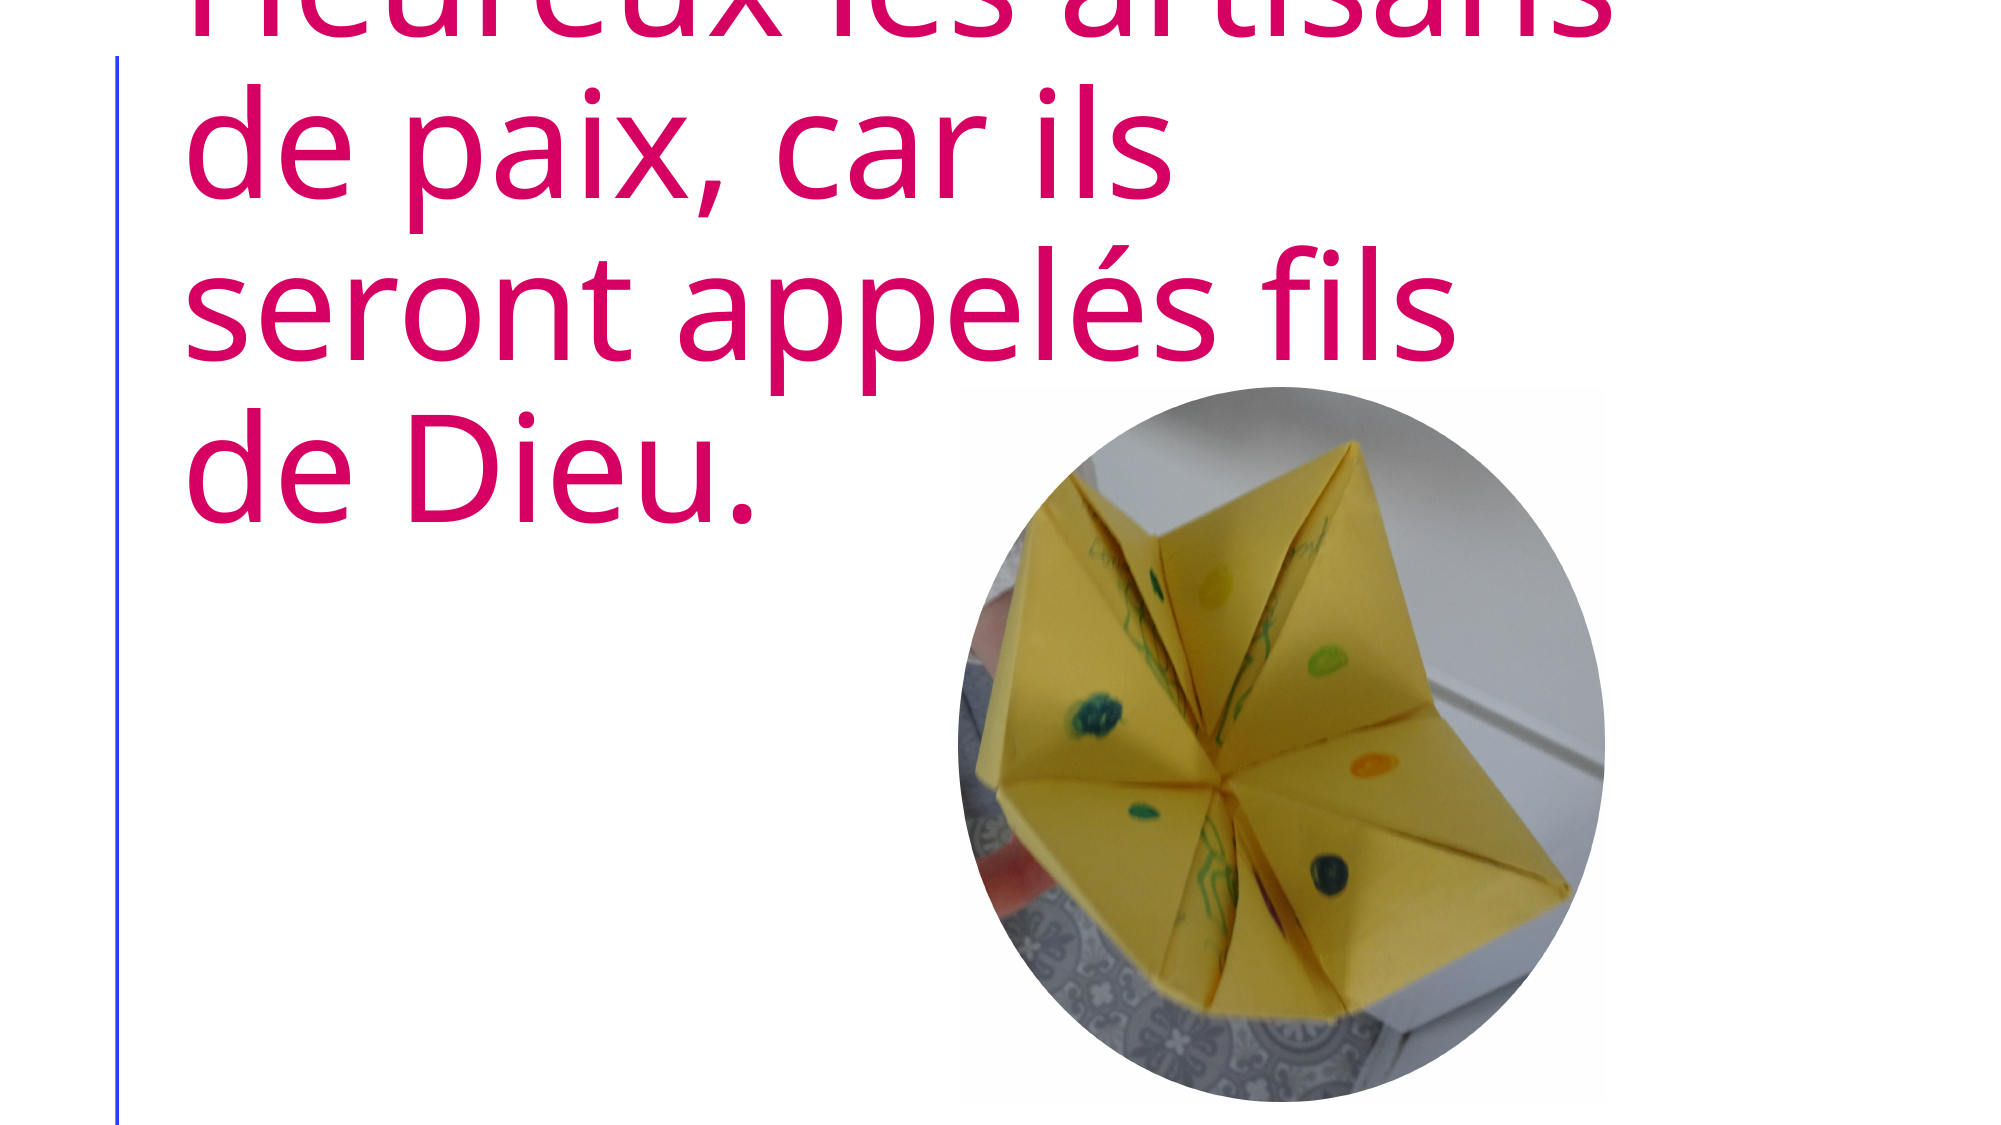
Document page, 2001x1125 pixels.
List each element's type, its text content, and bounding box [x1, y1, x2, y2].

title Heureux les artisans de paix, car ils seront appelés fils de Dieu. [166, 121, 1664, 340]
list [958, 387, 1605, 1102]
